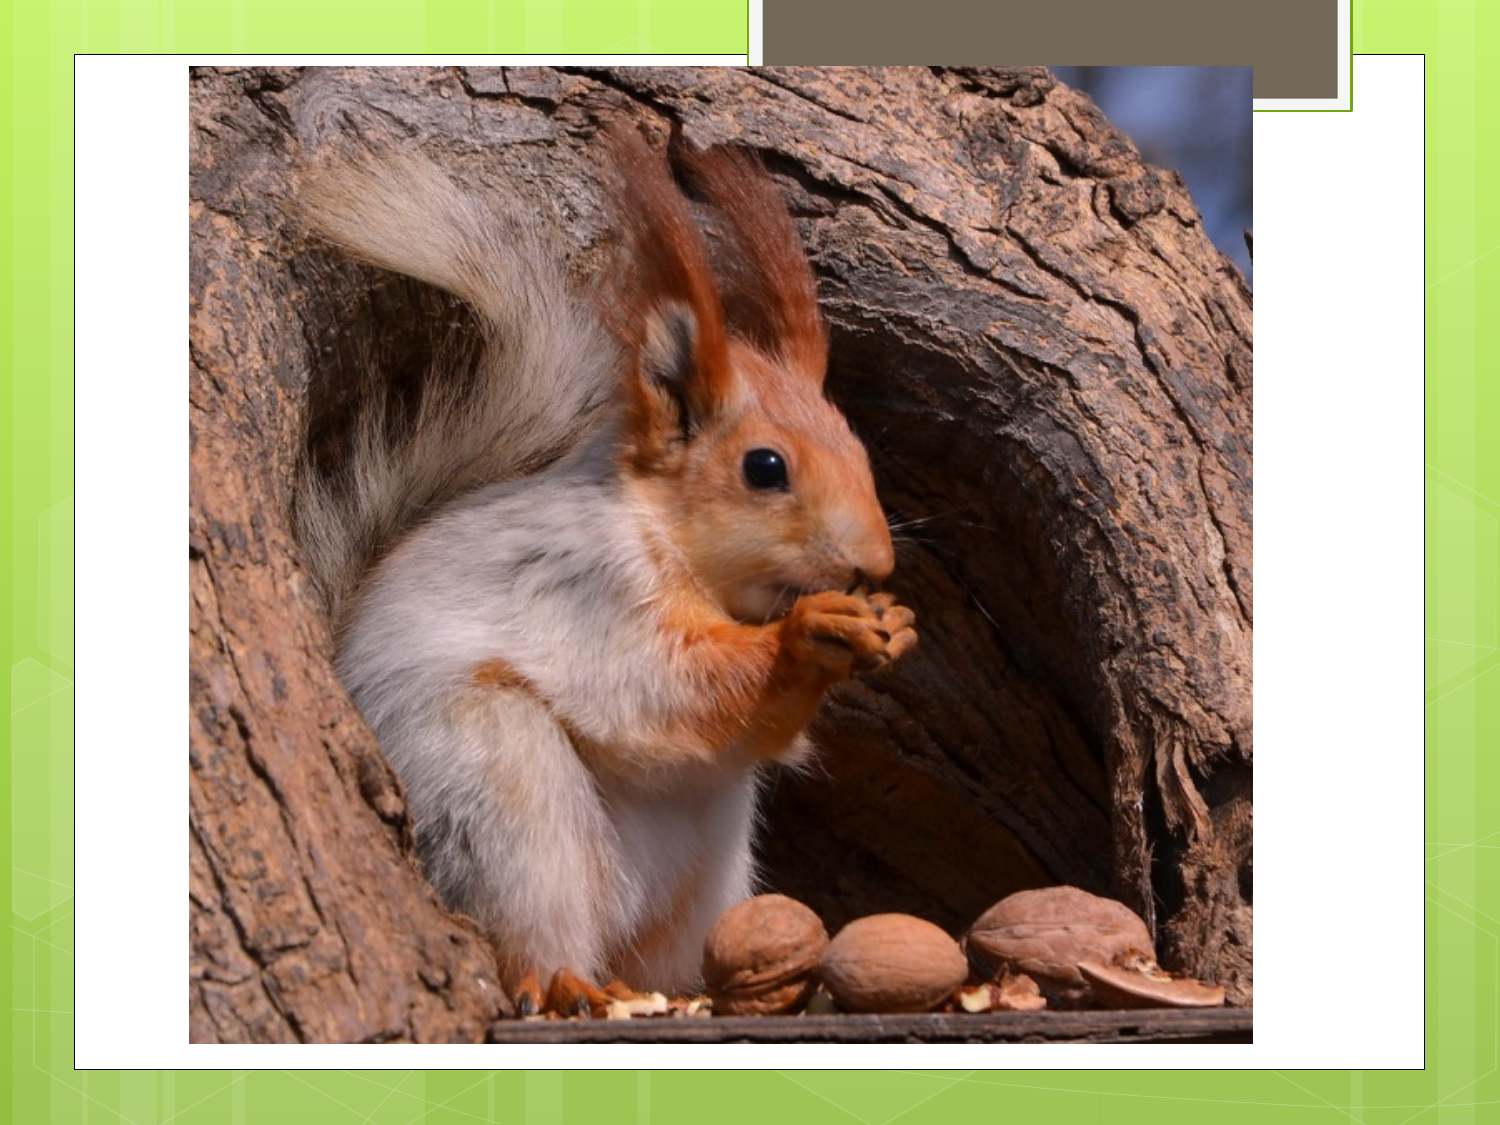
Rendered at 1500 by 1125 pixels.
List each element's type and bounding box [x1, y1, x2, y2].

picture [189, 66, 1253, 1045]
